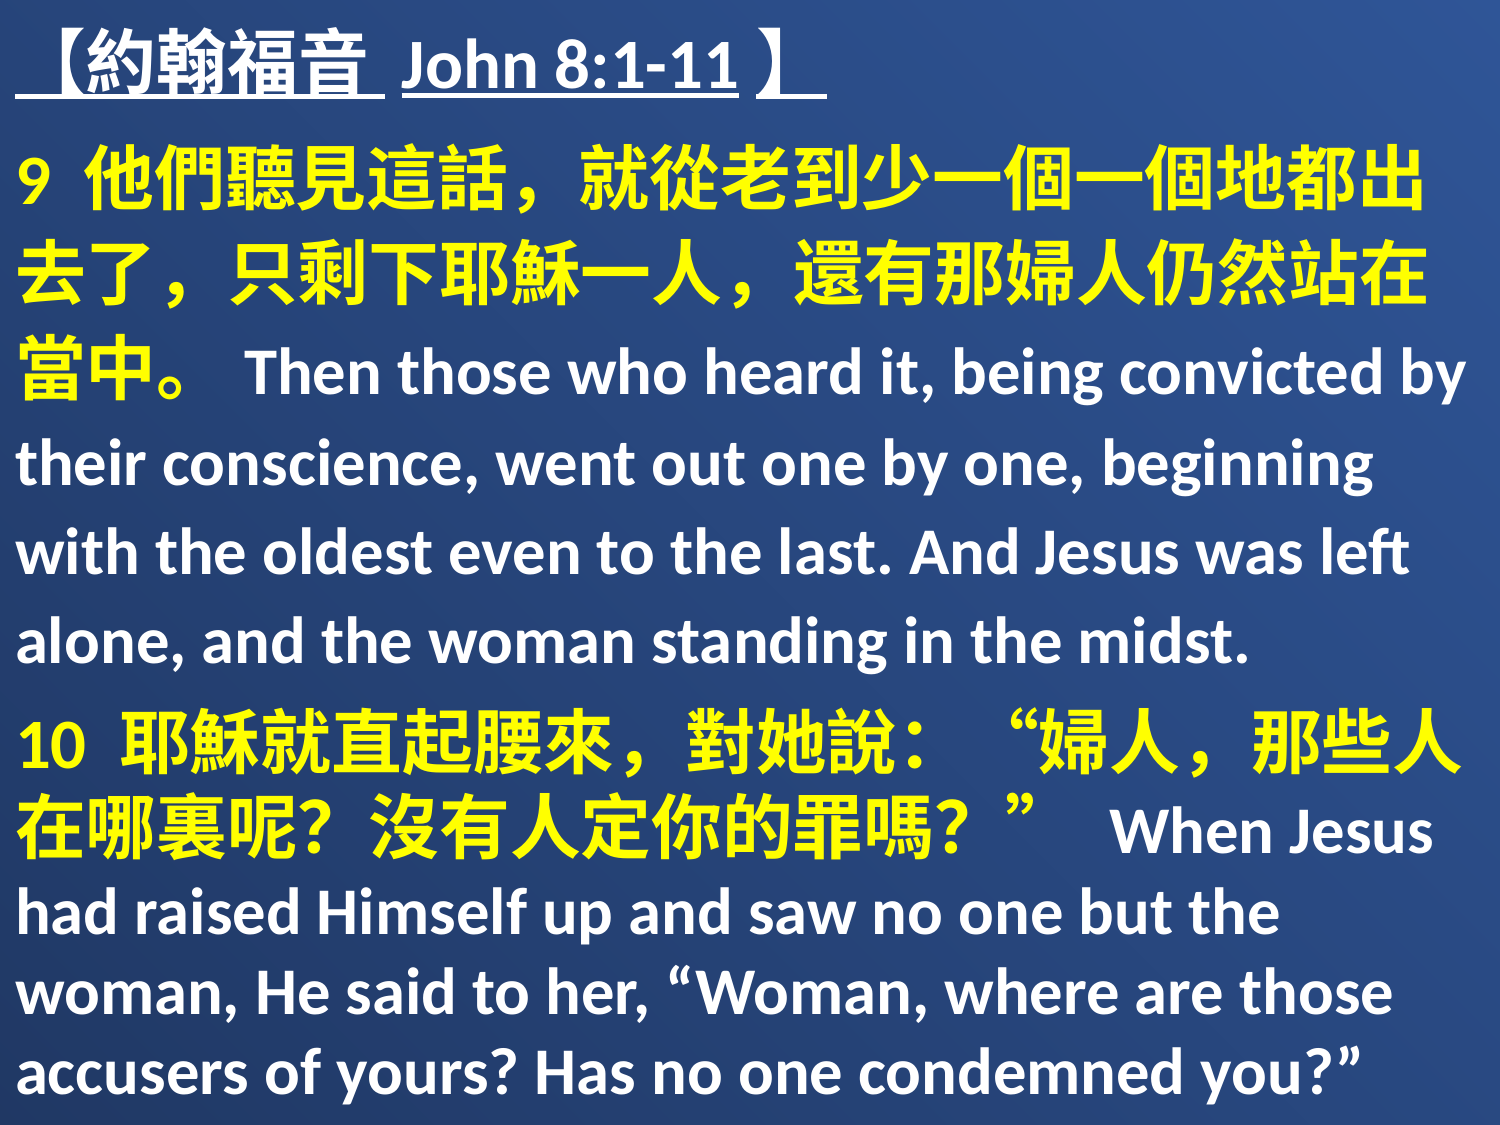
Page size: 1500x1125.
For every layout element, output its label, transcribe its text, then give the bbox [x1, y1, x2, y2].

subtitle 【約翰福音 John 8:1-11】 9 他們聽見這話，就從老到少一個一個地都出去了，只剩下耶穌一人，還有那婦人仍然站在當中。Then those who heard it, being convicted by their conscience, went out one by one, beginning with the oldest even to the last. And Jesus was left alone, and the woman standing in the midst. 10 耶穌就直起腰來，對她說：“婦人，那些人在哪裏呢？沒有人定你的罪嗎？” When Jesus had raised Himself up and saw no one but the woman, He said to her, “Woman, where are those accusers of yours? Has no one condemned you?” [0, 0, 1500, 1125]
